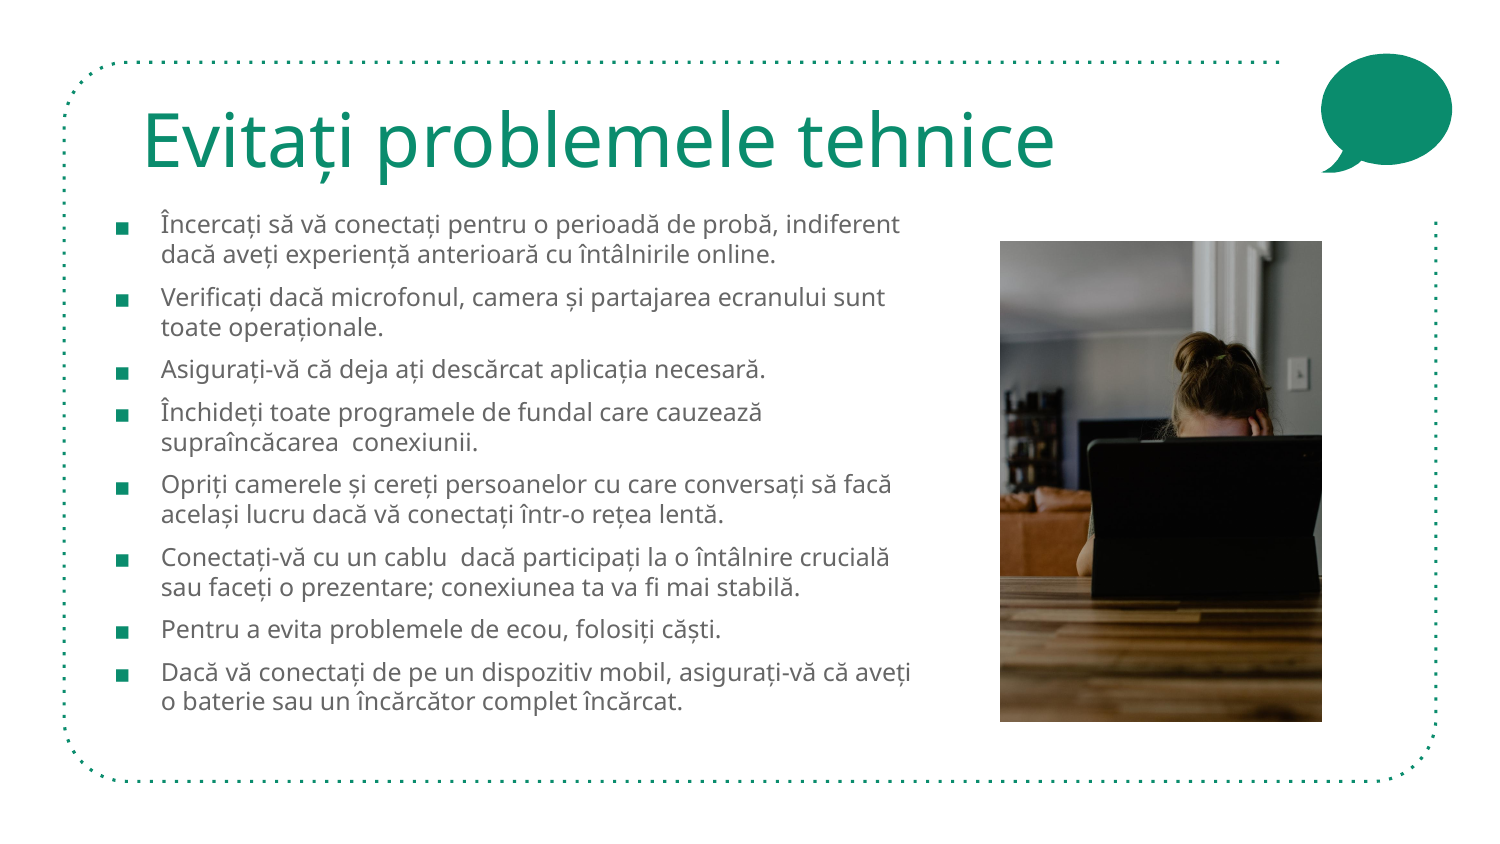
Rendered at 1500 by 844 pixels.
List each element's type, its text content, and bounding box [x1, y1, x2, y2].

title Evitați problemele tehnice [126, 77, 1253, 194]
text_box [1321, 53, 1453, 173]
list Încercați să vă conectați pentru o perioadă de probă, indiferent dacă aveți experiență anterioară cu întâlnirile online. Verificați dacă microfonul, camera și partajarea ecranului sunt toate operaționale. Asigurați-vă că deja ați descărcat aplicația necesară. Închideți toate programele de fundal care cauzează supraîncăcarea conexiunii. Opriți camerele și cereți persoanelor cu care conversați să facă același lucru dacă vă conectați într-o rețea lentă. Conectați-vă cu un cablu dacă participați la o întâlnire crucială sau faceți o prezentare; conexiunea ta va fi mai stabilă. Pentru a evita problemele de ecou, folosiți căști. Dacă vă conectați de pe un dispozitiv mobil, asigurați-vă că aveți o baterie sau un încărcător complet încărcat. [98, 194, 949, 754]
picture [1000, 240, 1322, 722]
